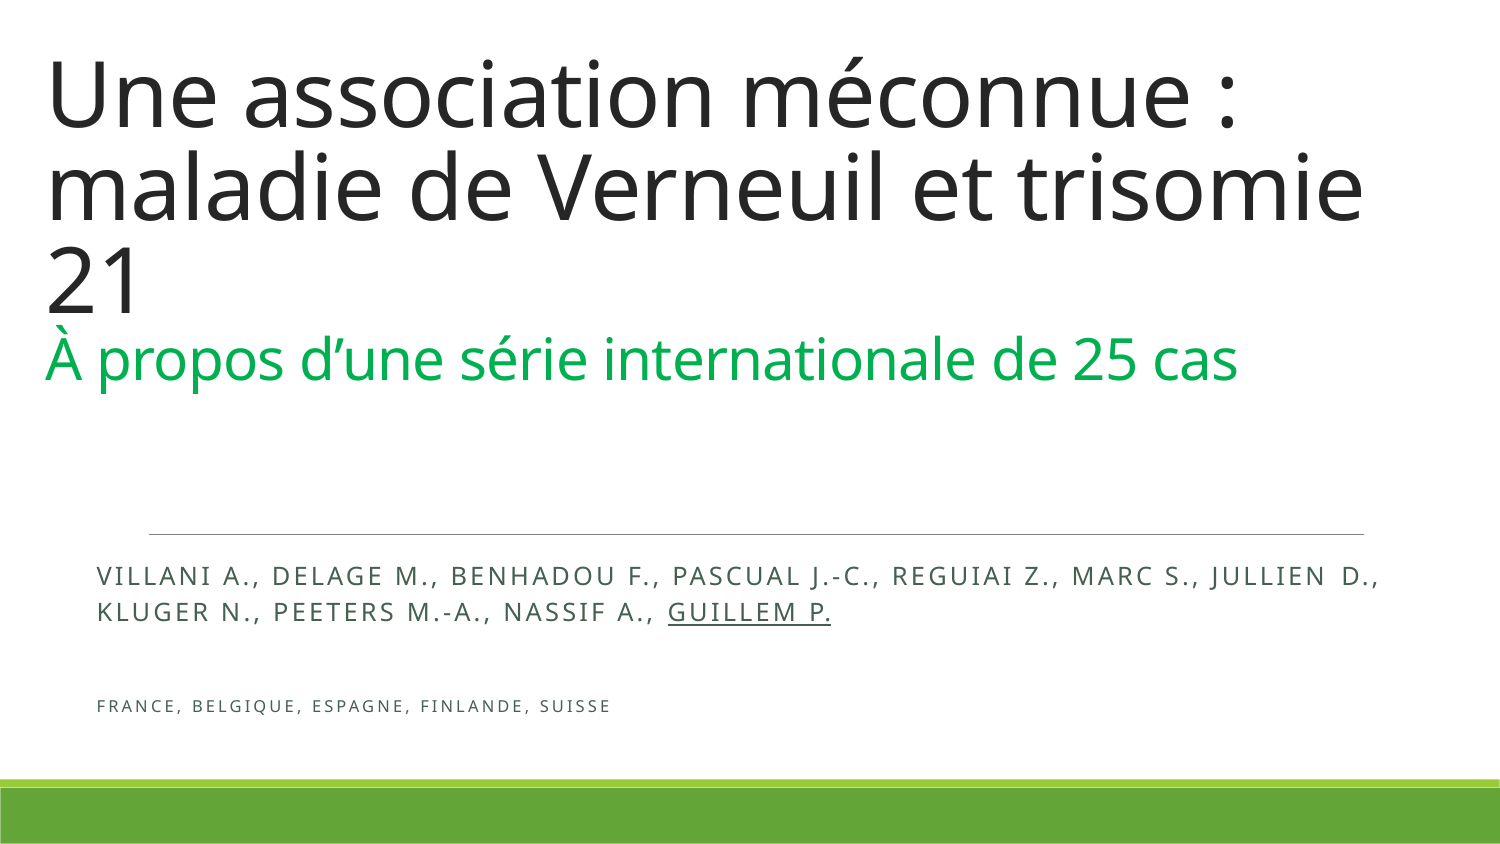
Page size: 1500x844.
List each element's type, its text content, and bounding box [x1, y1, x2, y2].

subtitle Villani A., Delage M., Benhadou F., Pascual J.-C., Reguiai Z., Marc S., Jullien D., Kluger N., Peeters M.-A., Nassif A., Guillem P. France, BelgiQUE, ESPAGNE, FINLANDE, SUISSE [85, 548, 1415, 732]
title Une association méconnue : maladie de Verneuil et trisomie 21 À propos d’une série internationale de 25 cas [34, 104, 1466, 398]
